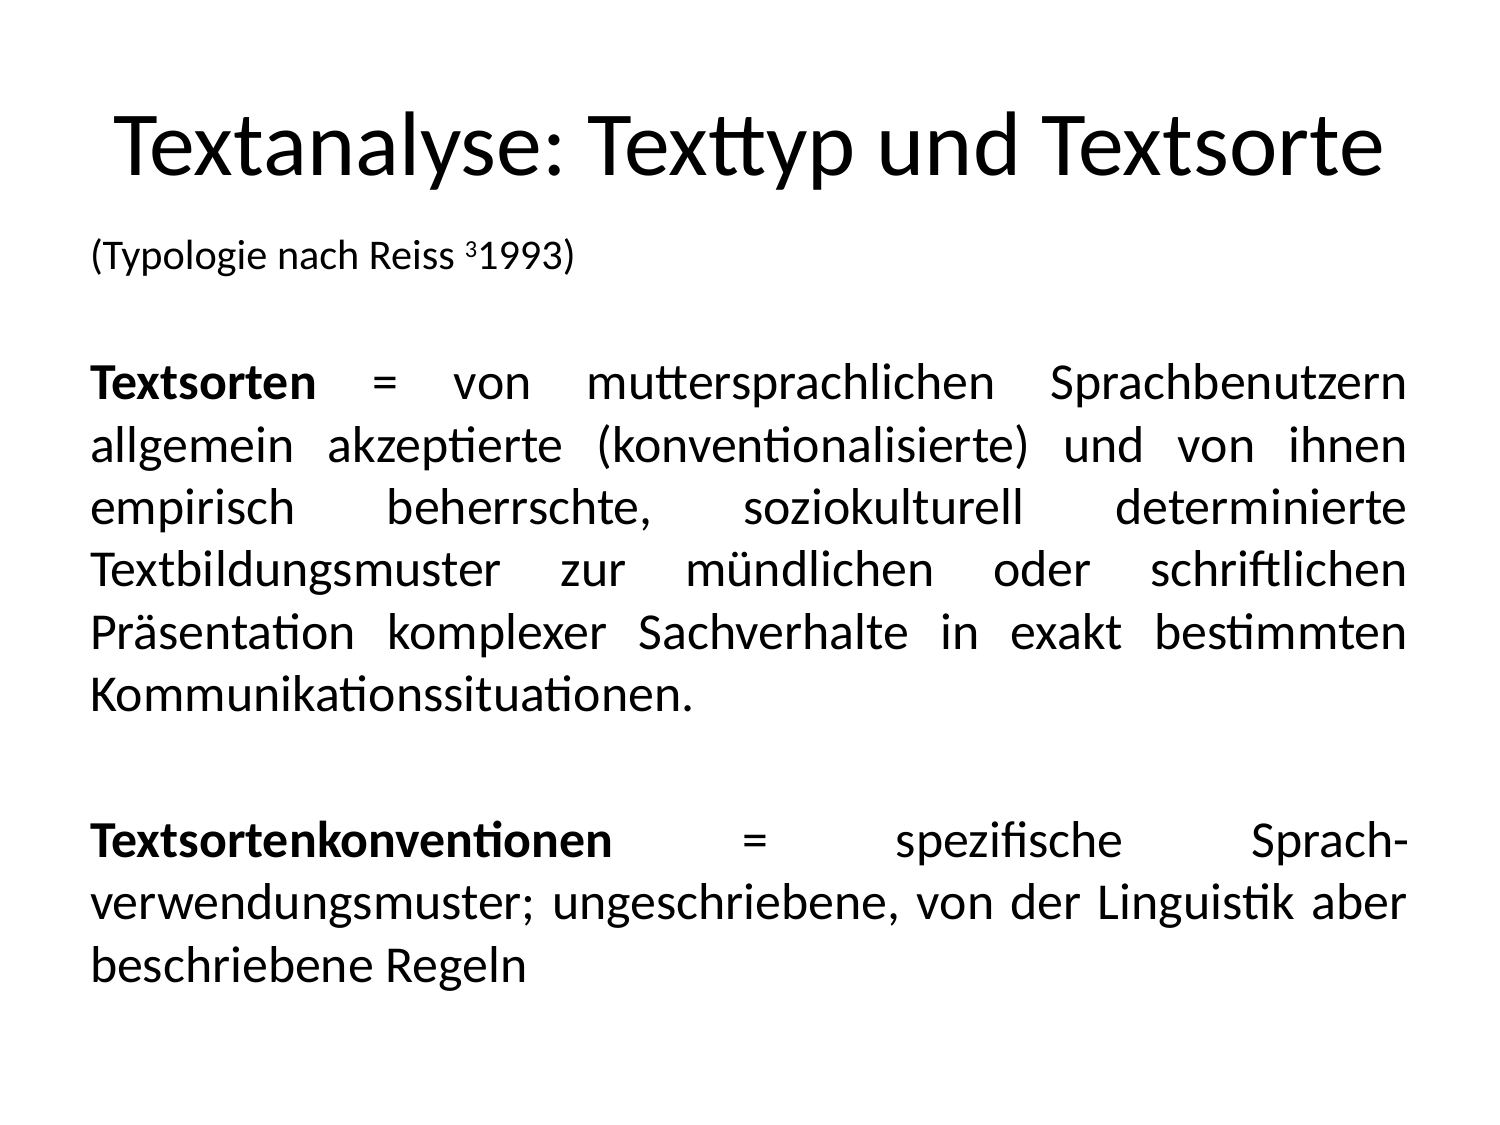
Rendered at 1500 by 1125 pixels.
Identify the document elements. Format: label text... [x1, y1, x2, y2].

list (Typologie nach Reiss 31993) Textsorten = von muttersprachlichen Sprachbenutzern allgemein akzeptierte (konventionalisierte) und von ihnen empirisch beherrschte, soziokulturell determinierte Textbildungsmuster zur mündlichen oder schriftlichen Präsentation komplexer Sachverhalte in exakt bestimmten Kommunikationssituationen. Textsortenkonventionen = spezifische Sprach-verwendungsmuster; ungeschriebene, von der Linguistik aber beschriebene Regeln [75, 219, 1425, 1005]
title Textanalyse: Texttyp und Textsorte [75, 45, 1425, 219]
